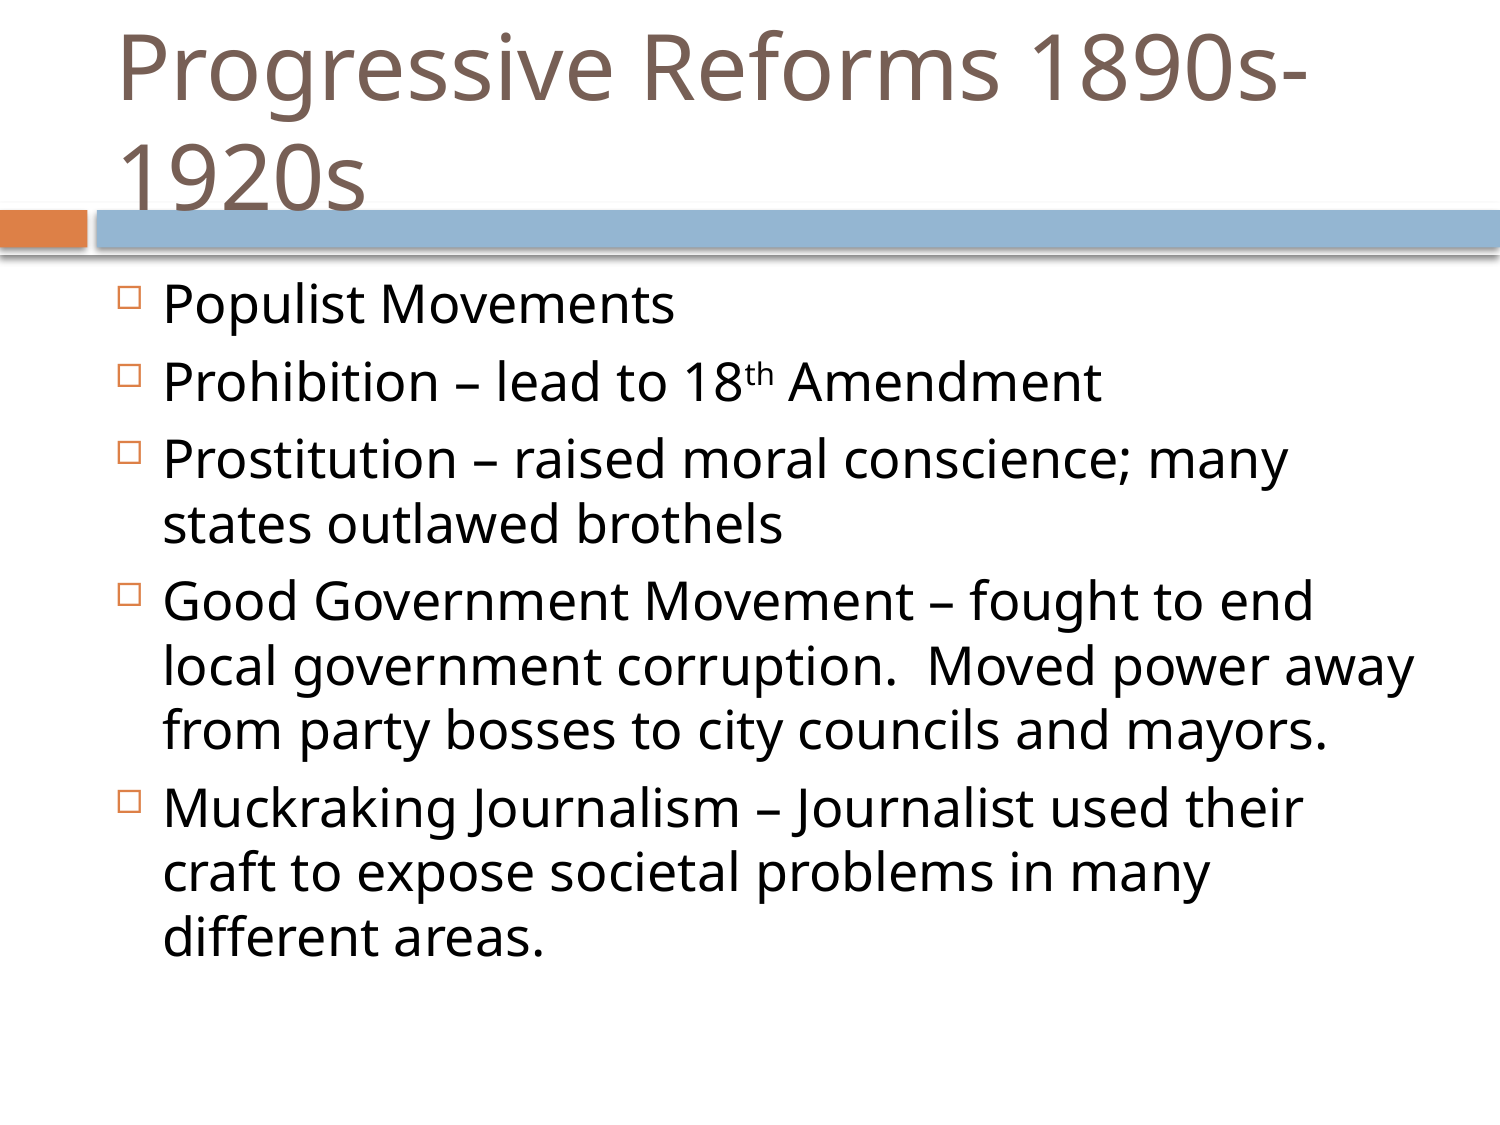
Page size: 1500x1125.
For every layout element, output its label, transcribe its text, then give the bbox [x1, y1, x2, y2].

list Populist Movements Prohibition – lead to 18th Amendment Prostitution – raised moral conscience; many states outlawed brothels Good Government Movement – fought to end local government corruption. Moved power away from party bosses to city councils and mayors. Muckraking Journalism – Journalist used their craft to expose societal problems in many different areas. [100, 262, 1438, 1000]
title Progressive Reforms 1890s-1920s [100, 37, 1438, 200]
